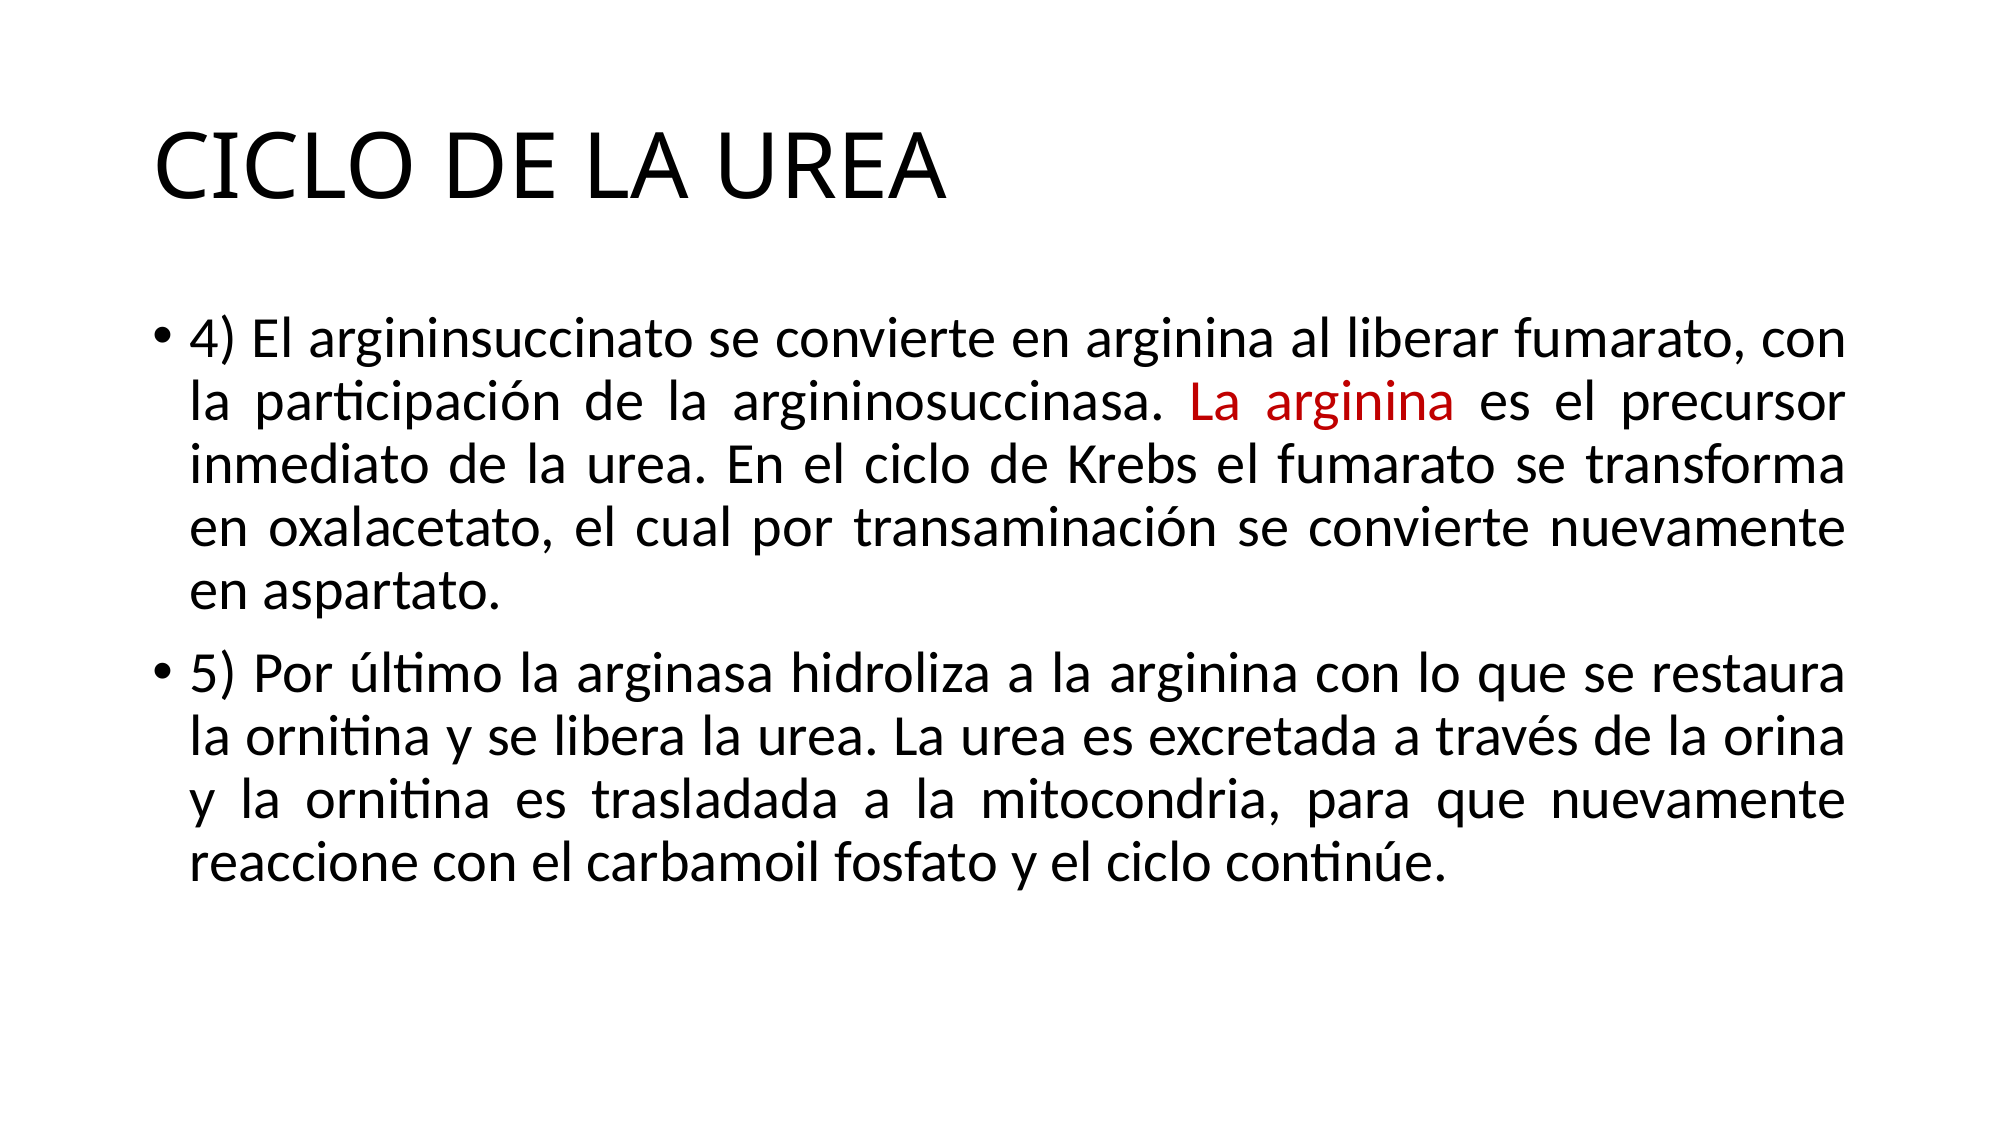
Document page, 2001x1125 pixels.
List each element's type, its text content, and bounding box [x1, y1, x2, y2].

list 4) El argininsuccinato se convierte en arginina al liberar fumarato, con la participación de la argininosuccinasa. La arginina es el precursor inmediato de la urea. En el ciclo de Krebs el fumarato se transforma en oxalacetato, el cual por transaminación se convierte nuevamente en aspartato. 5) Por último la arginasa hidroliza a la arginina con lo que se restaura la ornitina y se libera la urea. La urea es excretada a través de la orina y la ornitina es trasladada a la mitocondria, para que nuevamente reaccione con el carbamoil fosfato y el ciclo continúe. [137, 299, 1863, 1014]
title CICLO DE LA UREA [137, 59, 1863, 278]
